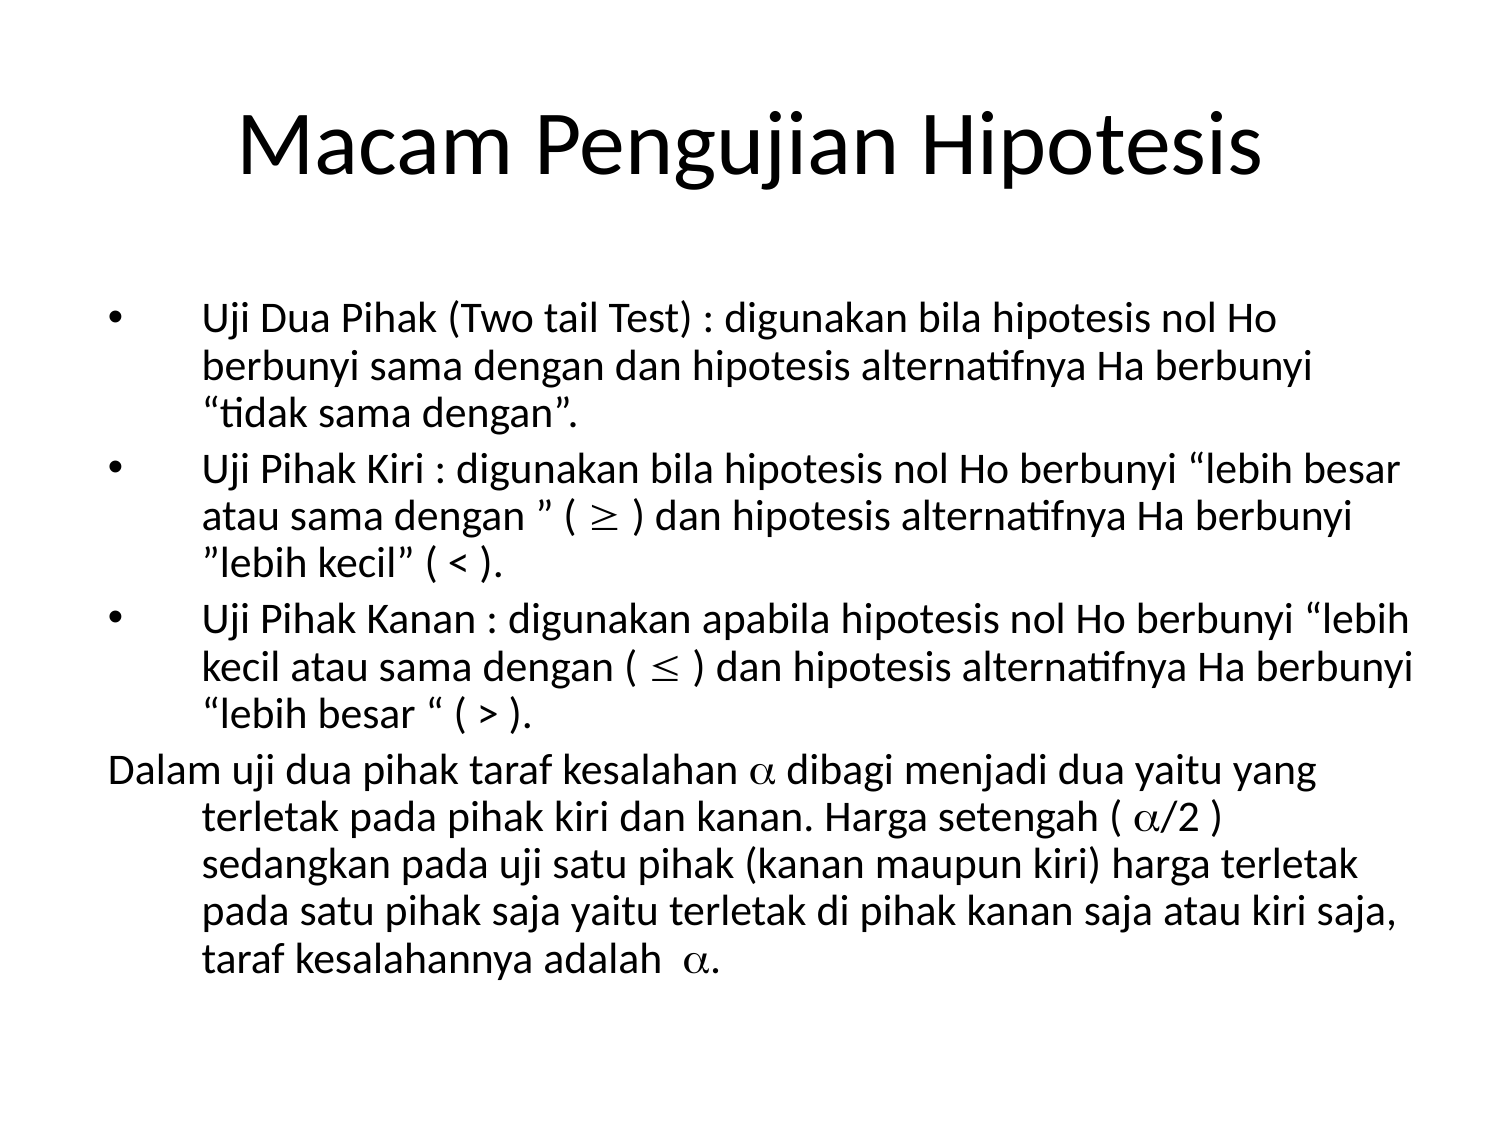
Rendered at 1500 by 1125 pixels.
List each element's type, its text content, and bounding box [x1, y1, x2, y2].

list Uji Dua Pihak (Two tail Test) : digunakan bila hipotesis nol Ho berbunyi sama dengan dan hipotesis alternatifnya Ha berbunyi “tidak sama dengan”. Uji Pihak Kiri : digunakan bila hipotesis nol Ho berbunyi “lebih besar atau sama dengan ” (  ) dan hipotesis alternatifnya Ha berbunyi ”lebih kecil” ( < ). Uji Pihak Kanan : digunakan apabila hipotesis nol Ho berbunyi “lebih kecil atau sama dengan (  ) dan hipotesis alternatifnya Ha berbunyi “lebih besar “ ( > ). Dalam uji dua pihak taraf kesalahan  dibagi menjadi dua yaitu yang terletak pada pihak kiri dan kanan. Harga setengah ( /2 ) sedangkan pada uji satu pihak (kanan maupun kiri) harga terletak pada satu pihak saja yaitu terletak di pihak kanan saja atau kiri saja, taraf kesalahannya adalah . [92, 287, 1438, 1050]
title Macam Pengujian Hipotesis [94, 50, 1407, 225]
